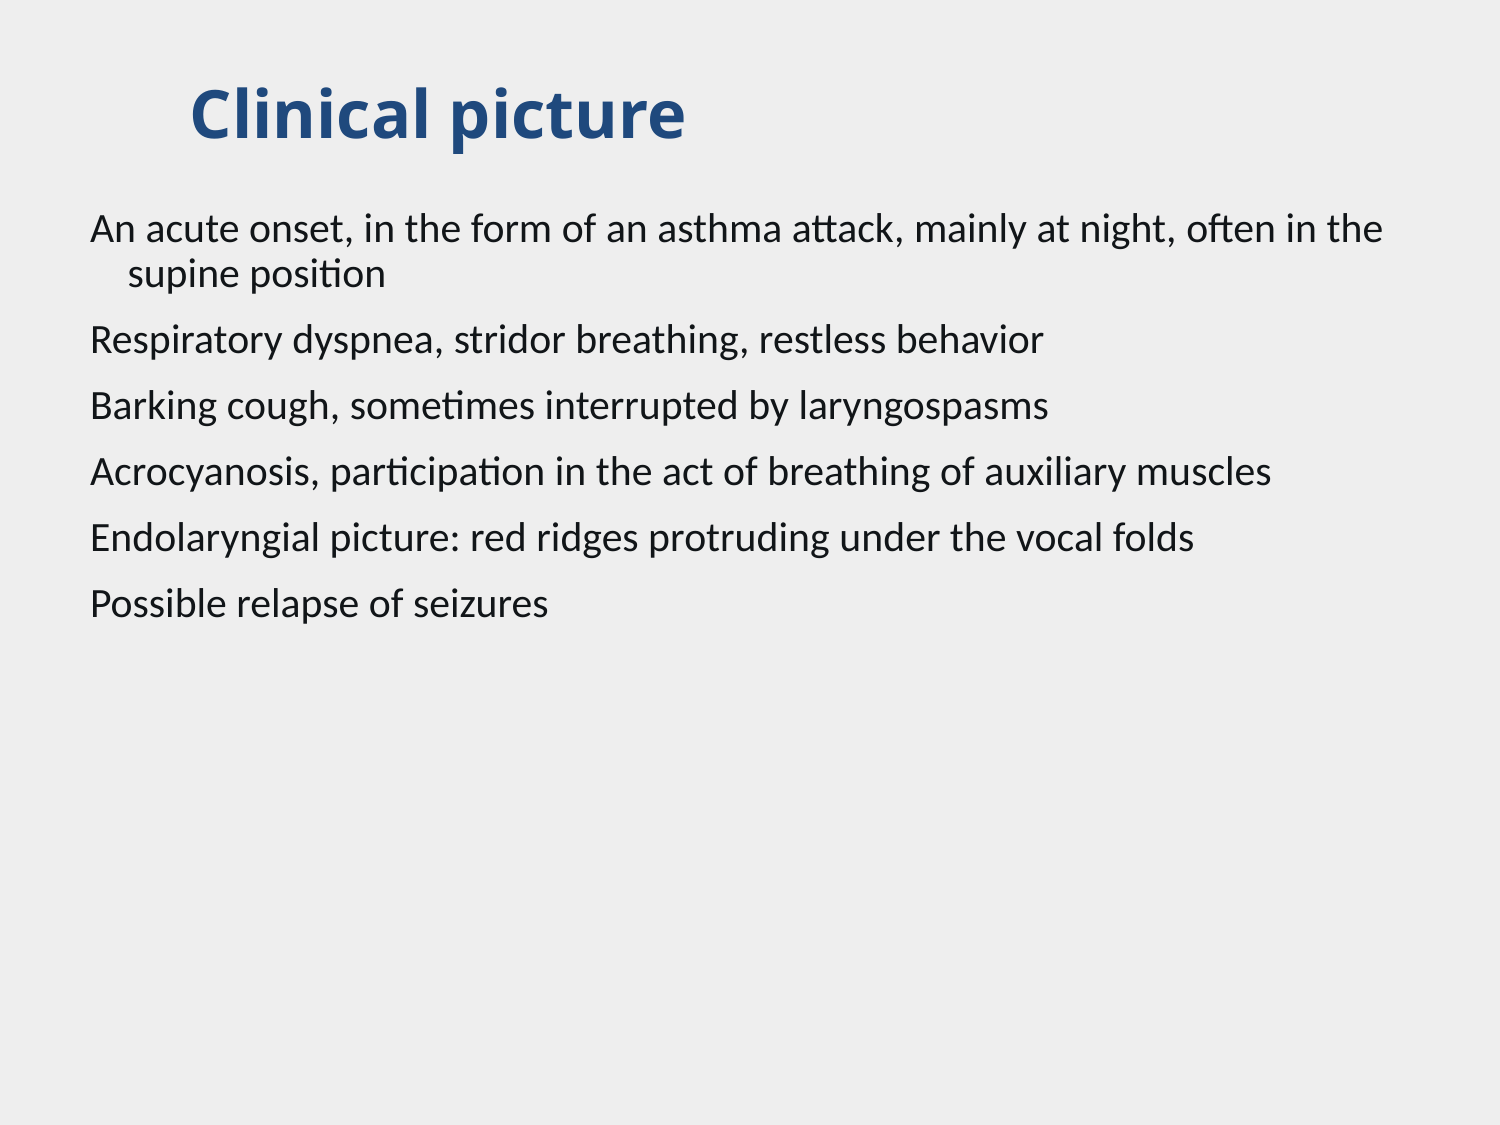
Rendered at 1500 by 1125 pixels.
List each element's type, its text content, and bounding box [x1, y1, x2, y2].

title Clinical picture [174, 50, 1413, 185]
list An acute onset, in the form of an asthma attack, mainly at night, often in the supine position Respiratory dyspnea, stridor breathing, restless behavior Barking cough, sometimes interrupted by laryngospasms Acrocyanosis, participation in the act of breathing of auxiliary muscles Endolaryngial picture: red ridges protruding under the vocal folds Possible relapse of seizures [75, 199, 1425, 764]
